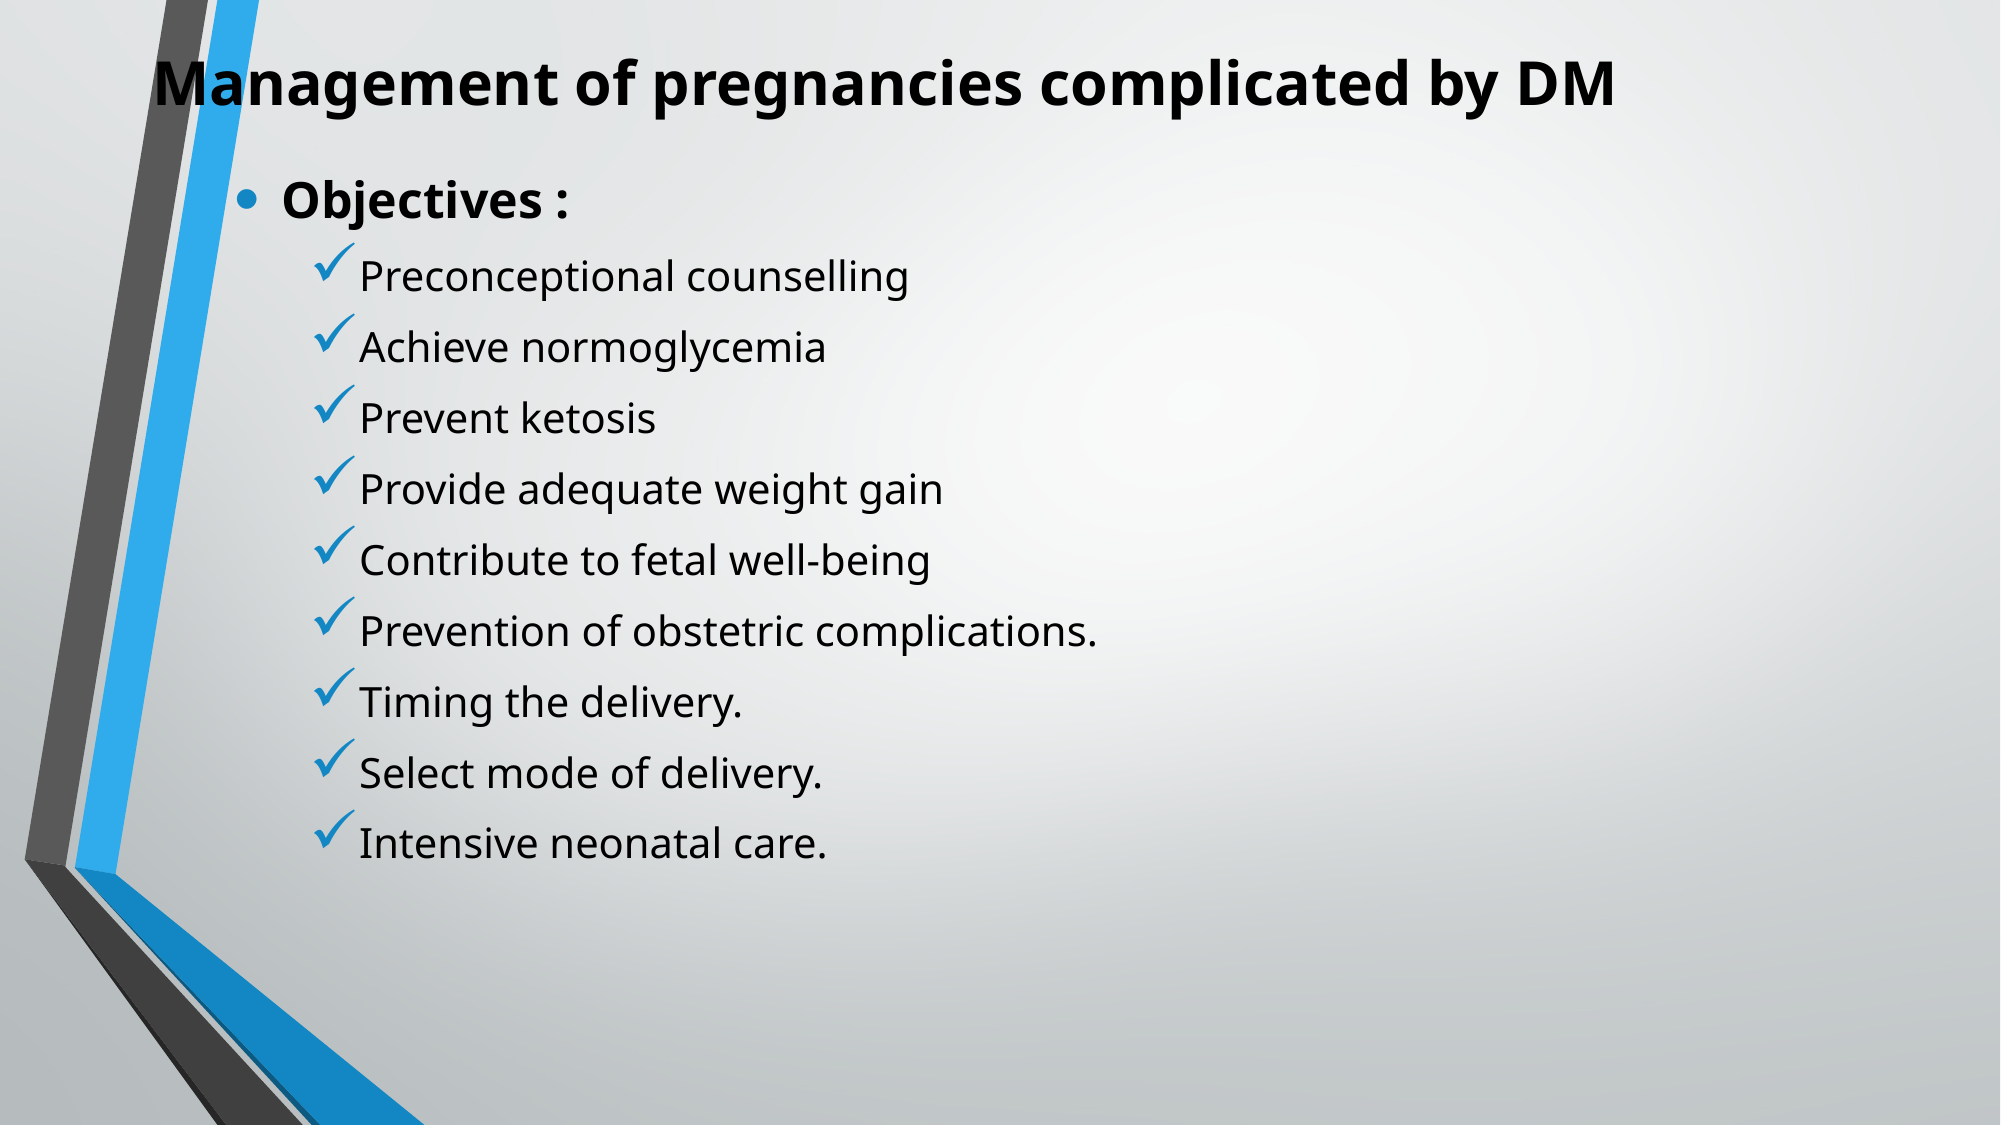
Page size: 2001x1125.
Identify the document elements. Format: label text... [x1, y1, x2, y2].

list Objectives : Preconceptional counselling Achieve normoglycemia Prevent ketosis Provide adequate weight gain Contribute to fetal well-being Prevention of obstetric complications. Timing the delivery. Select mode of delivery. Intensive neonatal care. [219, 161, 1863, 1021]
title Management of pregnancies complicated by DM [137, 19, 1863, 143]
